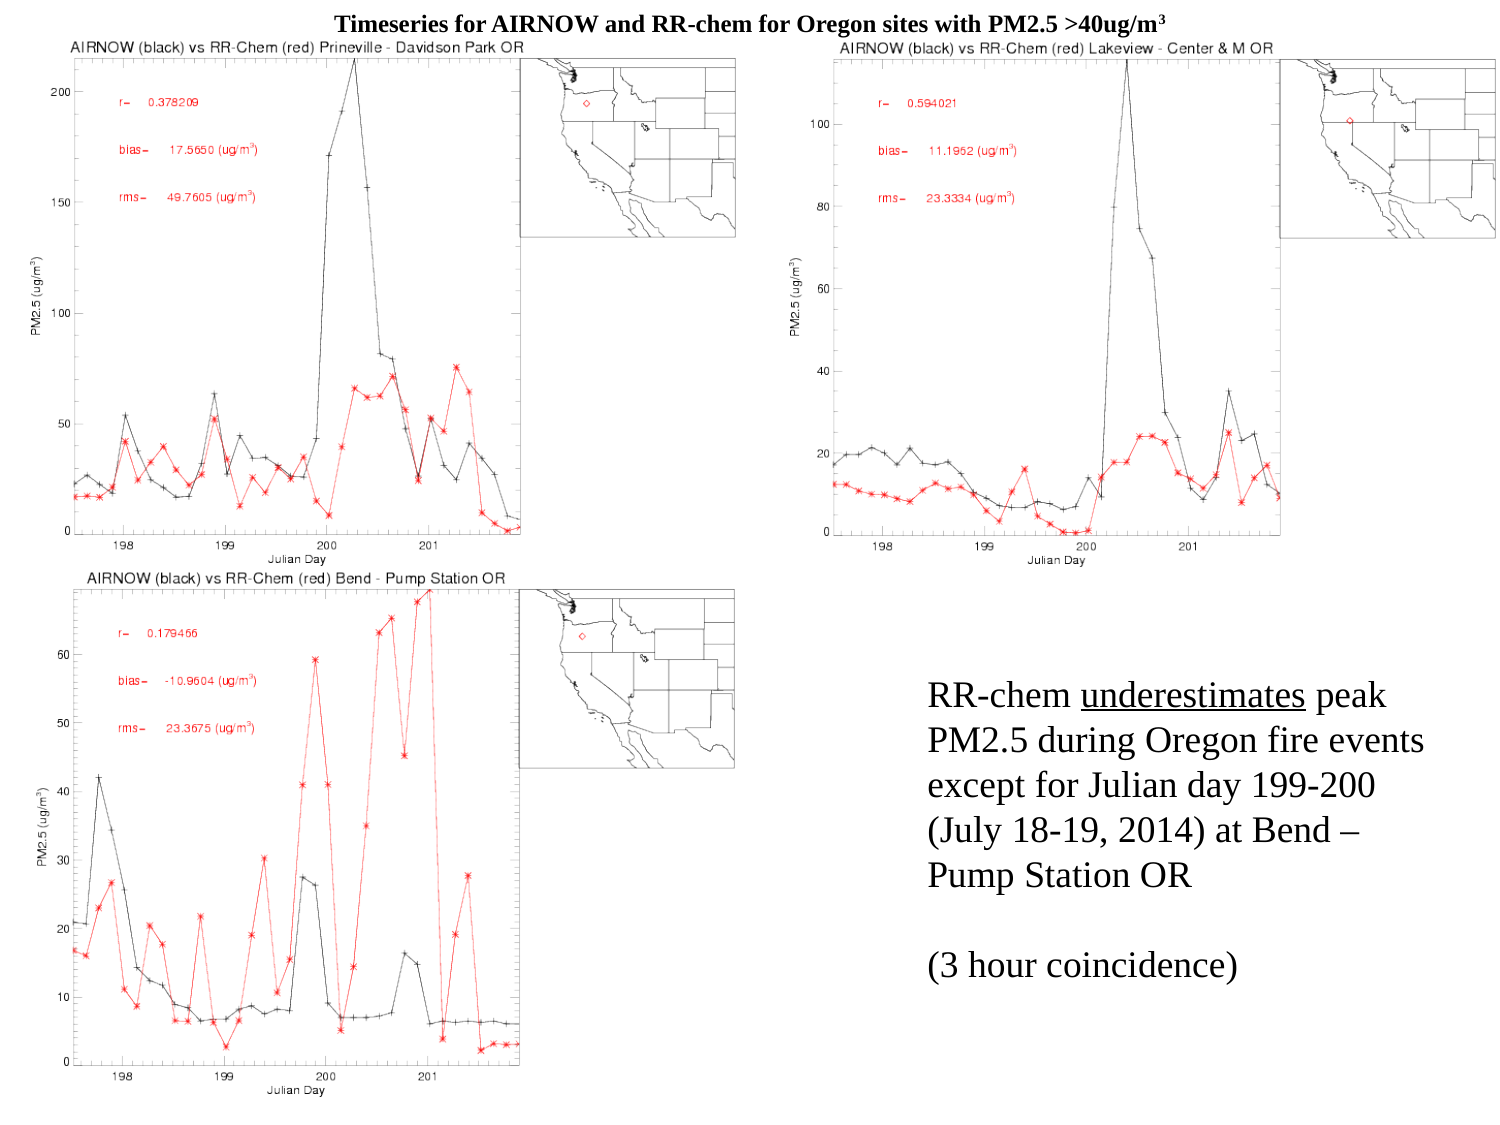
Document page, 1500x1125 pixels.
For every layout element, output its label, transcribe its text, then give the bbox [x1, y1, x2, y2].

text_box RR-chem underestimates peak PM2.5 during Oregon fire events except for Julian day 199-200 (July 18-19, 2014) at Bend – Pump Station OR (3 hour coincidence) [912, 662, 1450, 1038]
picture [0, 0, 743, 1125]
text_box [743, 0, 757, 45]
picture [759, 0, 1500, 595]
